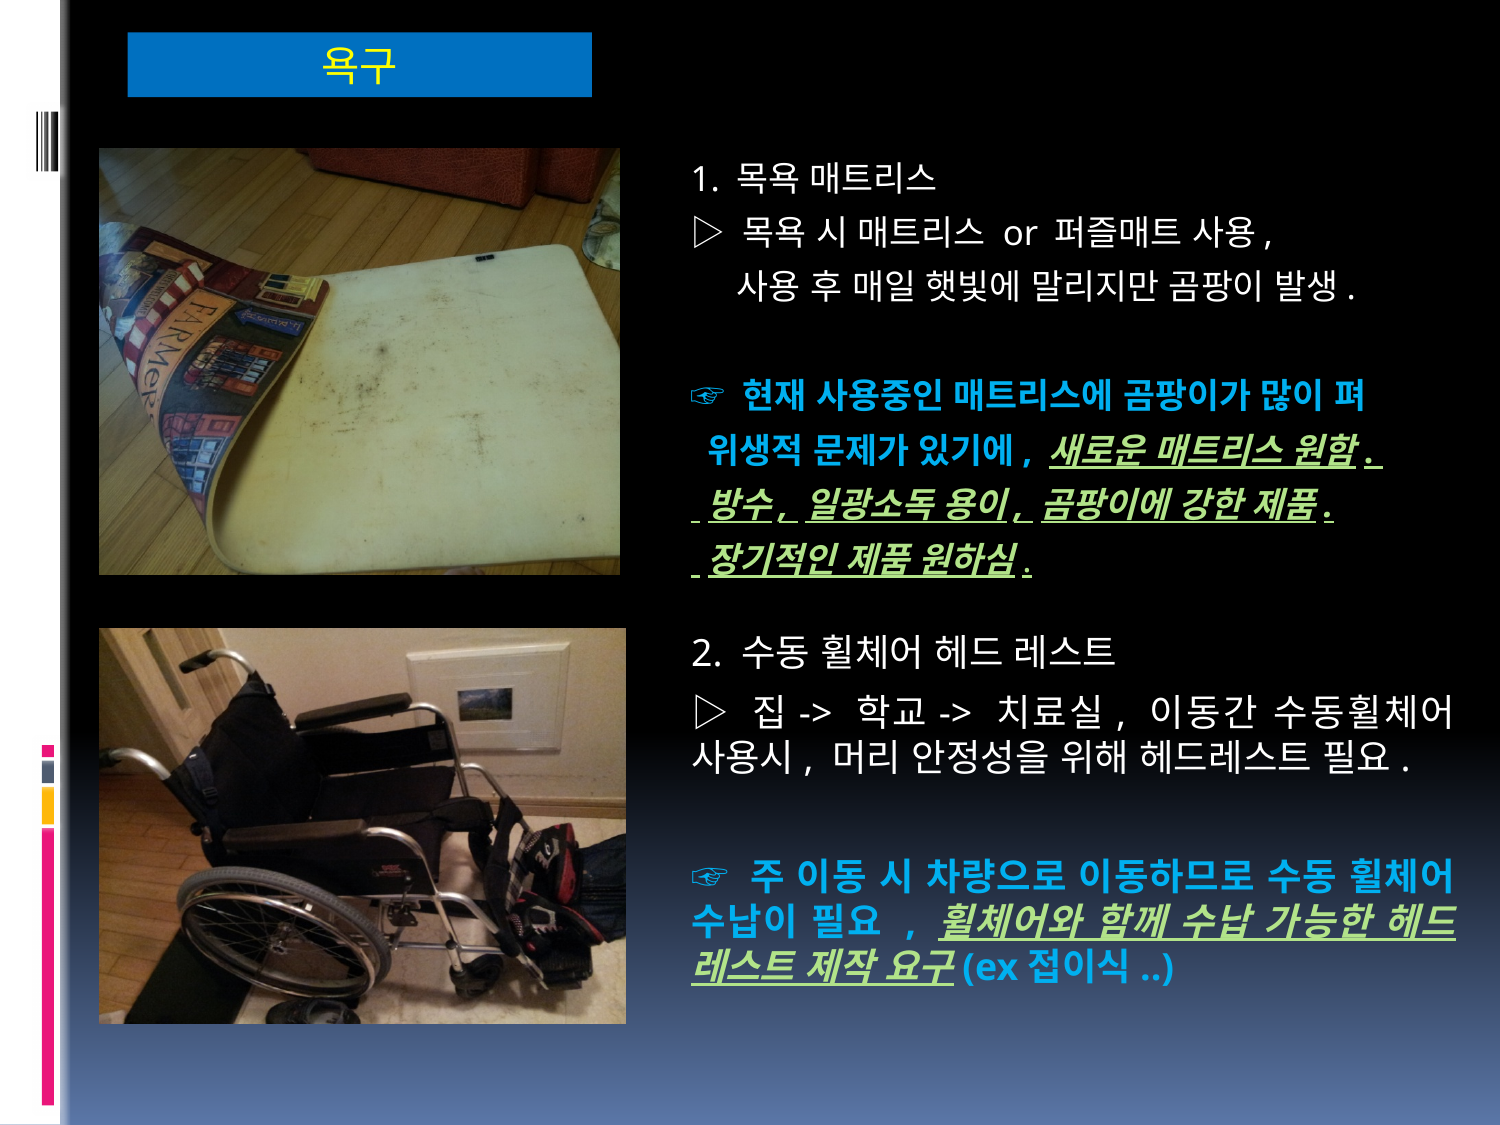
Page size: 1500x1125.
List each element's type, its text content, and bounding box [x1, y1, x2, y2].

list 1. 목욕 매트리스 ▷ 목욕 시 매트리스 or 퍼즐매트 사용, 사용 후 매일 햇빛에 말리지만 곰팡이 발생. ☞ 현재 사용중인 매트리스에 곰팡이가 많이 펴 위생적 문제가 있기에, 새로운 매트리스 원함. 방수, 일광소독 용이, 곰팡이에 강한 제품. 장기적인 제품 원하심. [667, 149, 1471, 598]
text_box 욕구 [127, 32, 592, 98]
picture [99, 148, 621, 575]
text_box 2. 수동 휠체어 헤드 레스트 ▷ 집-> 학교-> 치료실, 이동간 수동휠체어 사용시, 머리 안정성을 위해 헤드레스트 필요. ☞ 주 이동 시 차량으로 이동하므로 수동 휠체어 수납이 필요 , 휠체어와 함께 수납 가능한 헤드 레스트 제작 요구(ex접이식..) [667, 621, 1471, 1071]
picture [99, 628, 626, 1024]
